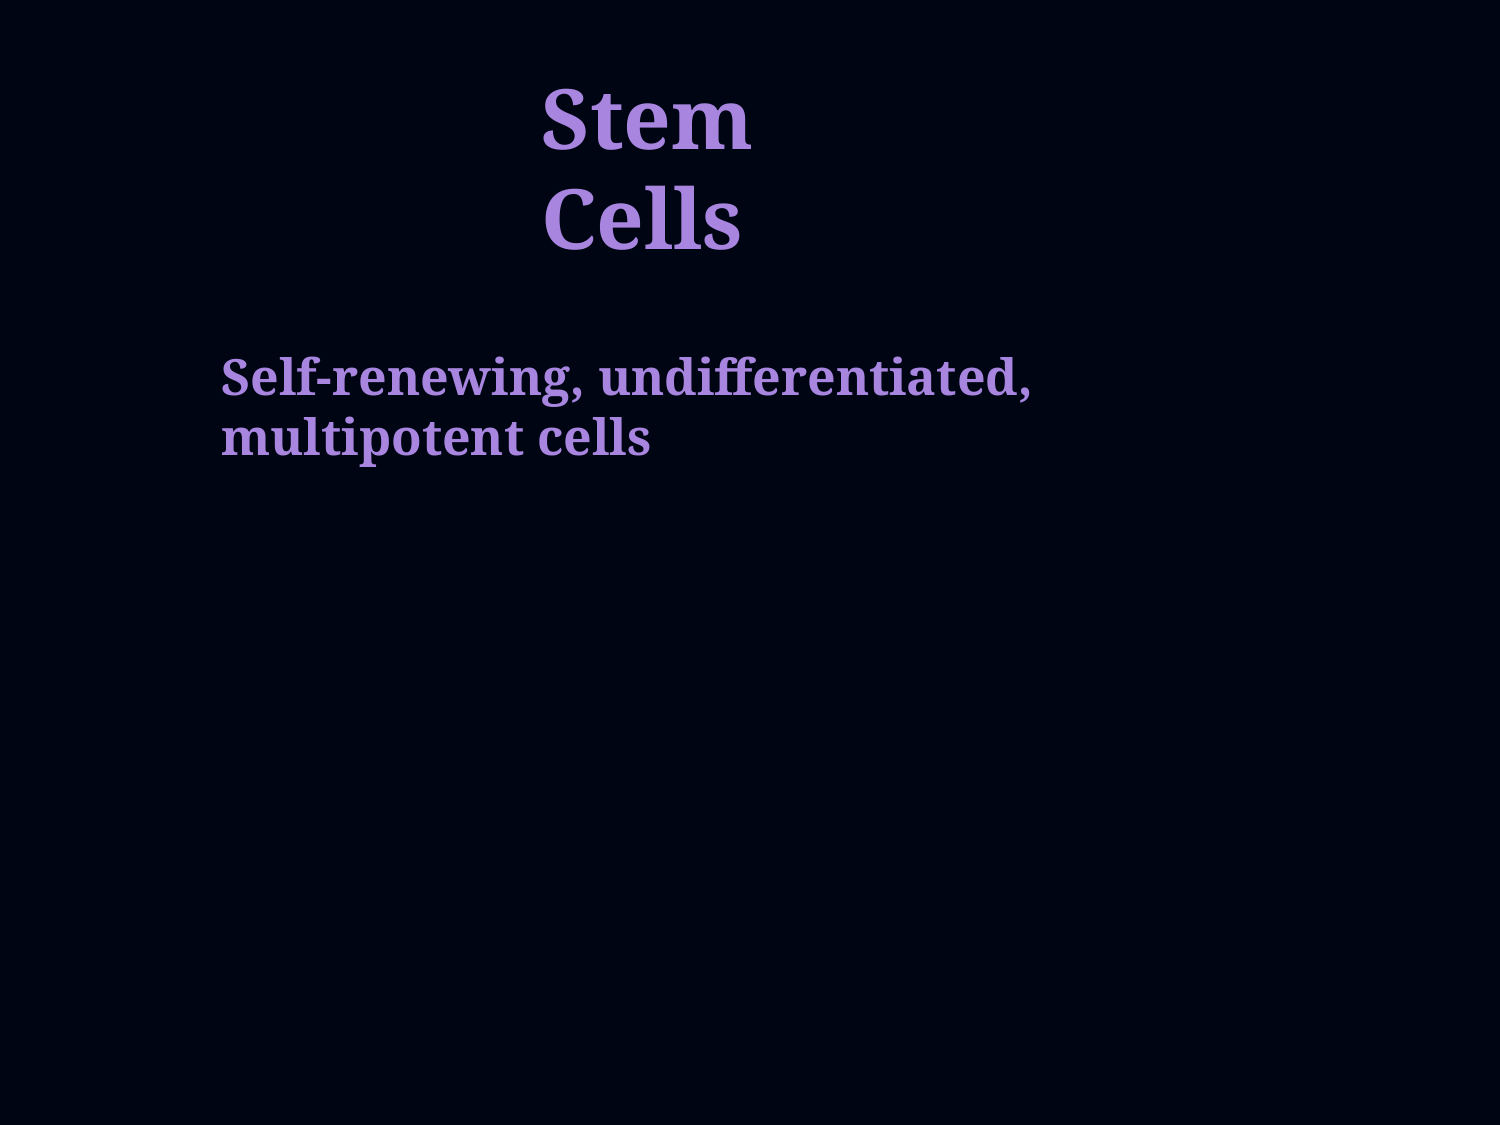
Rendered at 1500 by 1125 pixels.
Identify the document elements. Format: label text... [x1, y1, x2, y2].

text_box Stem Cells [526, 58, 939, 274]
text_box Self-renewing, undifferentiated, multipotent cells [206, 338, 1301, 473]
